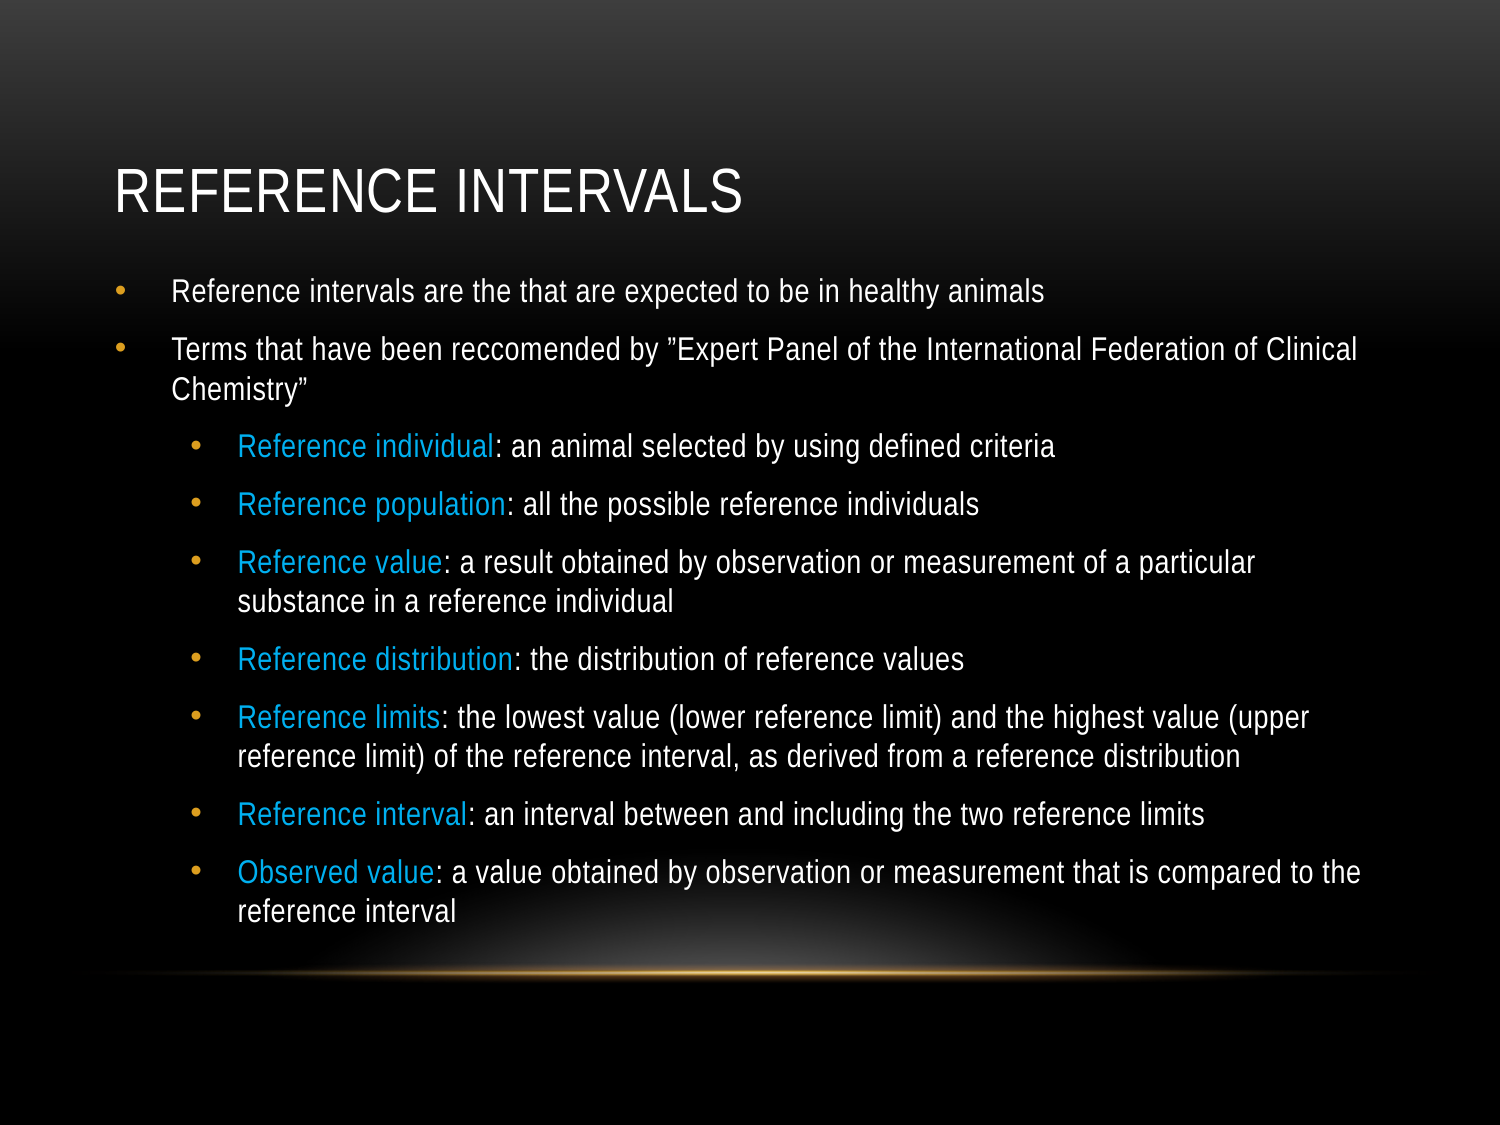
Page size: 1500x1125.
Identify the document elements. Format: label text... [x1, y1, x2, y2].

list Reference intervals are the that are expected to be in healthy animals Terms that have been reccomended by ”Expert Panel of the International Federation of Clinical Chemistry” Reference individual: an animal selected by using defined criteria Reference population: all the possible reference individuals Reference value: a result obtained by observation or measurement of a particular substance in a reference individual Reference distribution: the distribution of reference values Reference limits: the lowest value (lower reference limit) and the highest value (upper reference limit) of the reference interval, as derived from a reference distribution Reference interval: an interval between and including the two reference limits Observed value: a value obtained by observation or measurement that is compared to the reference interval [99, 262, 1400, 938]
picture [0, 0, 1500, 1125]
title Reference ıntervals [99, 45, 1400, 233]
